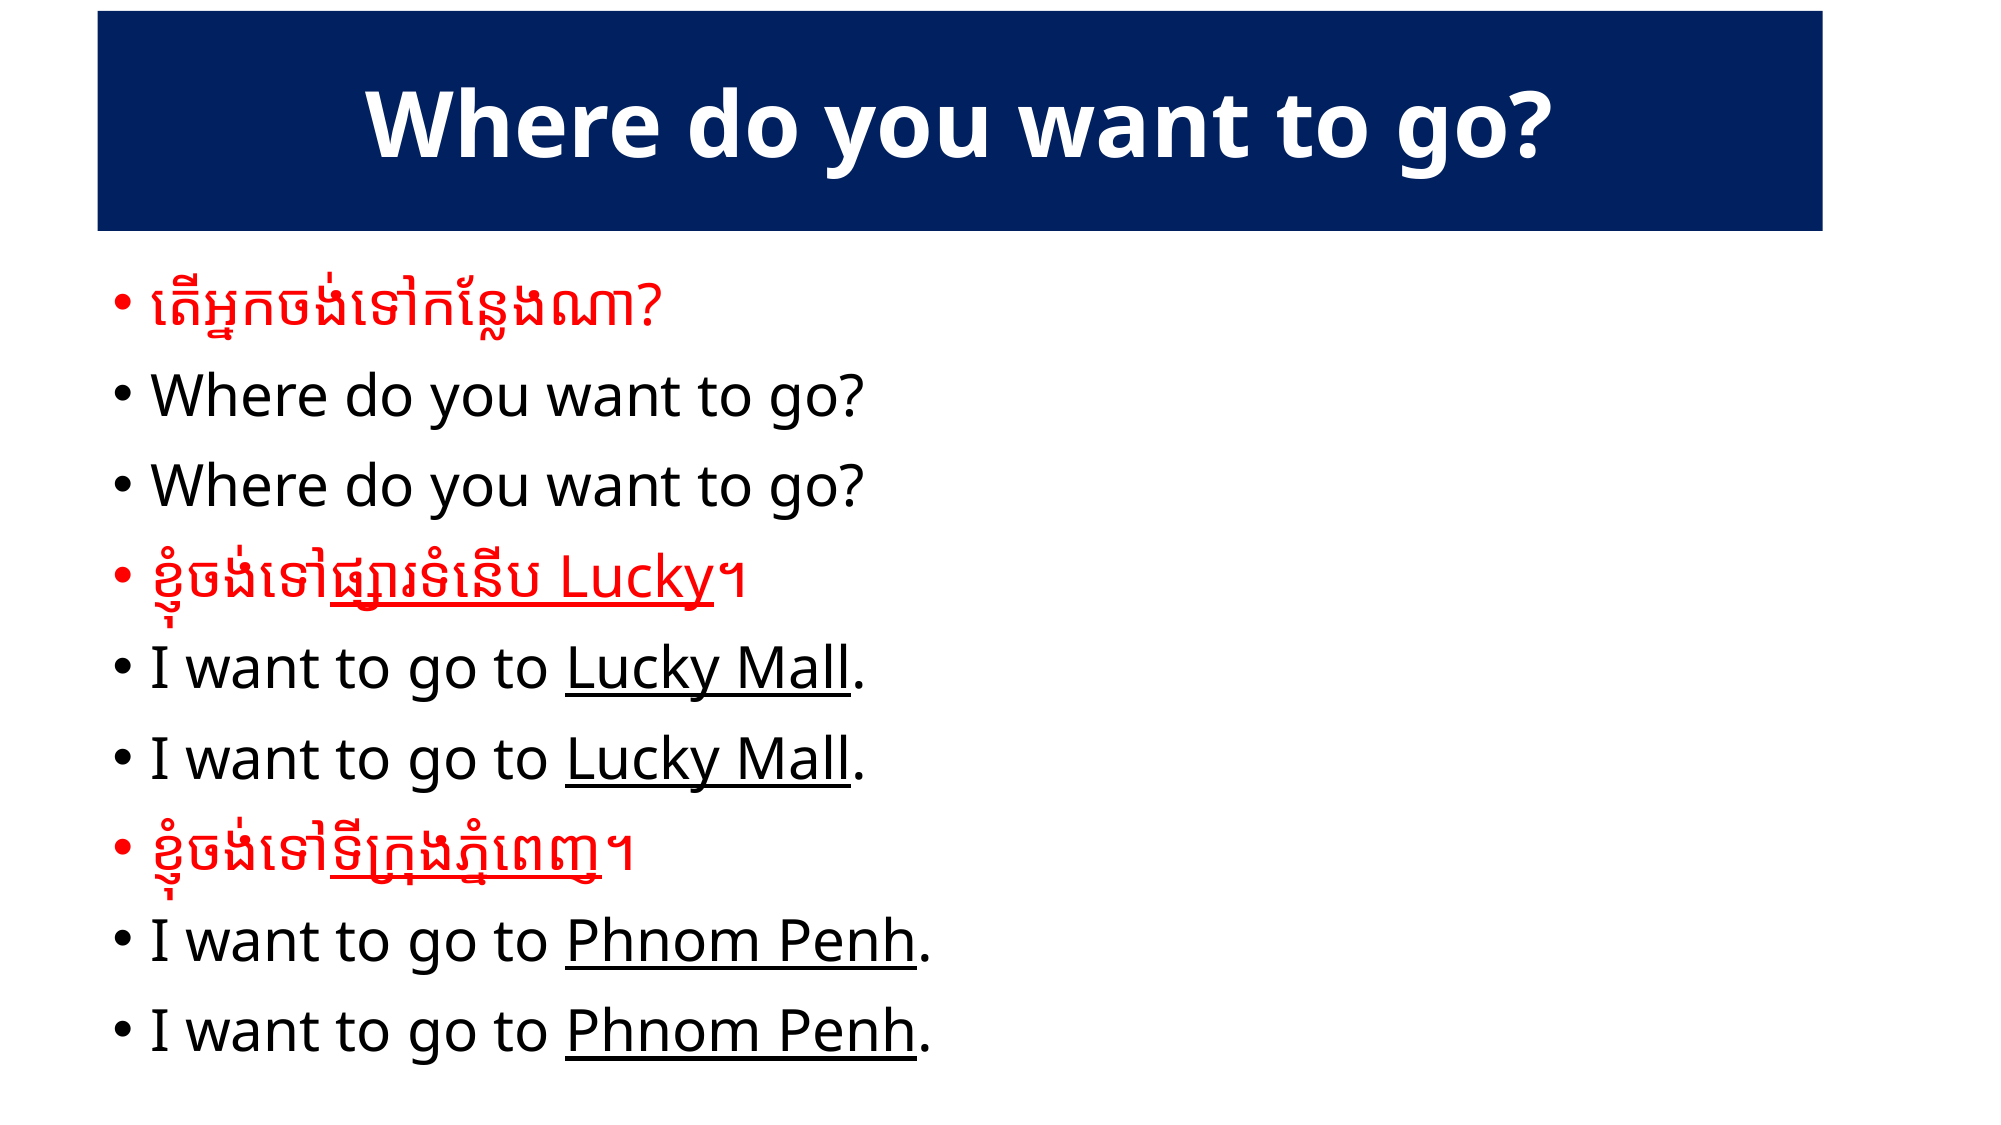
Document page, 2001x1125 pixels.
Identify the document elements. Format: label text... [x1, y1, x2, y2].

title Where do you want to go? [97, 10, 1823, 231]
list តើអ្នកចង់ទៅកន្លែងណា? Where do you want to go? Where do you want to go? ខ្ញុំចង់ទៅផ្សារទំនើប Lucky។ I want to go to Lucky Mall. I want to go to Lucky Mall. ខ្ញុំចង់ទៅទីក្រុងភ្នំពេញ។ I want to go to Phnom Penh. I want to go to Phnom Penh. [97, 259, 1823, 1103]
